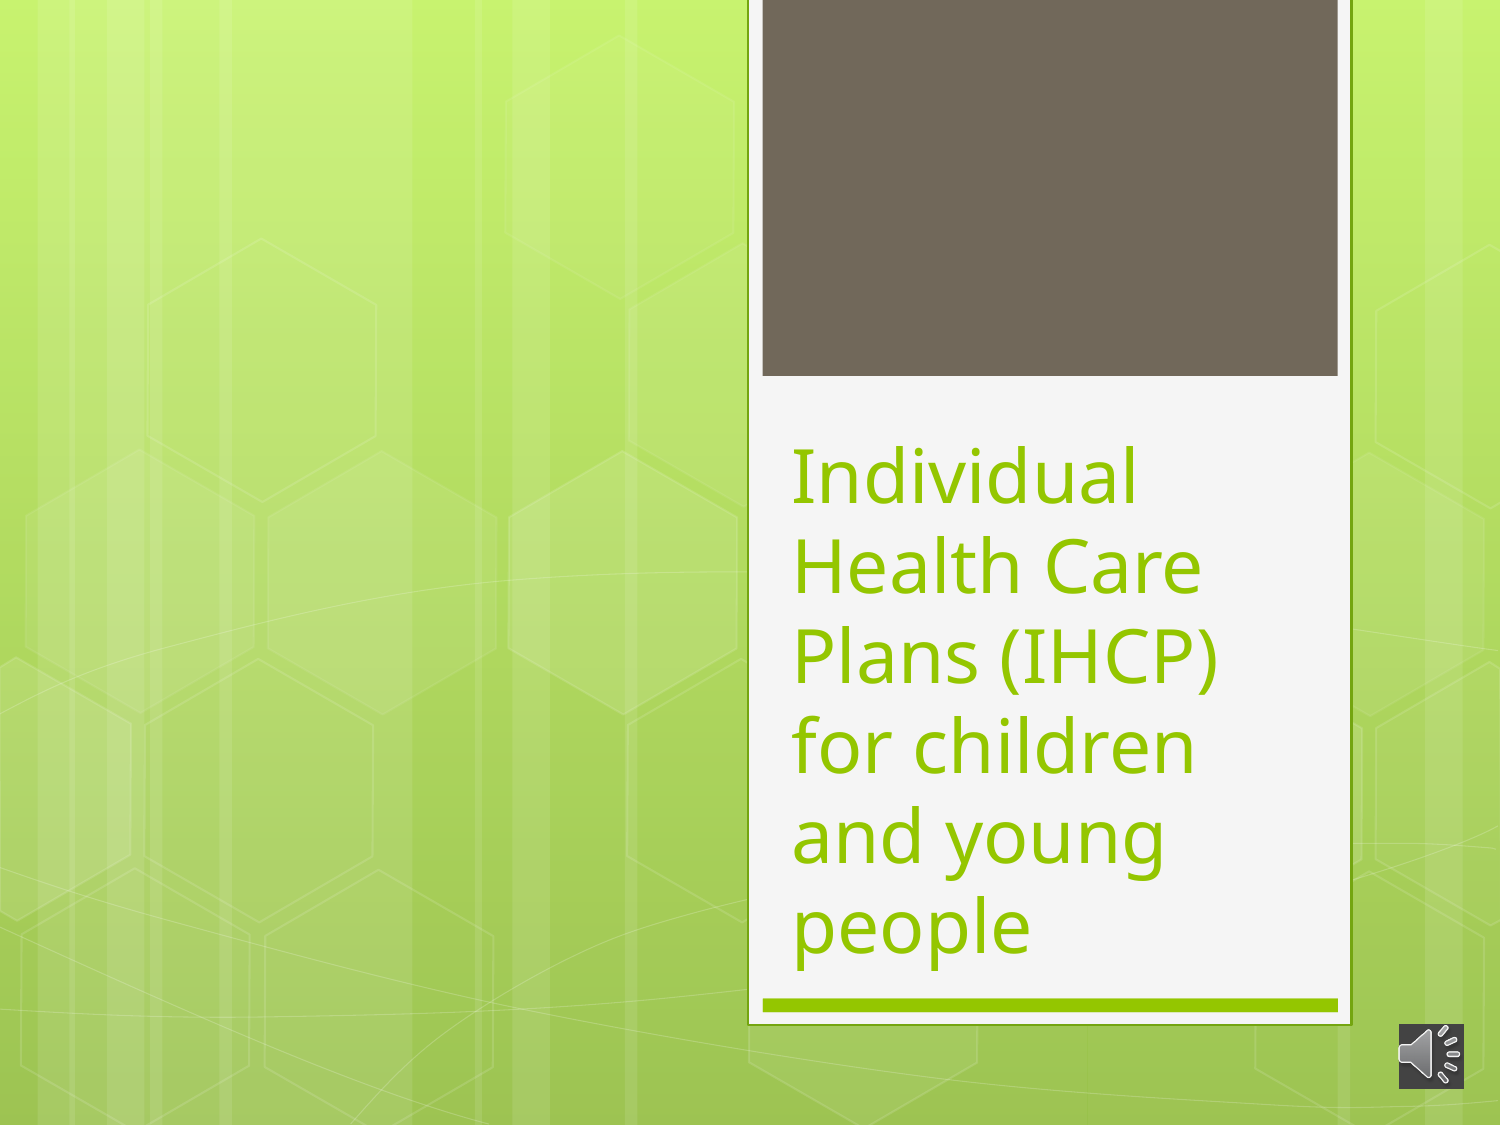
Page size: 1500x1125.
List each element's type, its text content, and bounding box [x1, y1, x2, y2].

title Individual Health Care Plans (IHCP) for children and young people [776, 444, 1320, 976]
picture [1397, 1022, 1465, 1090]
